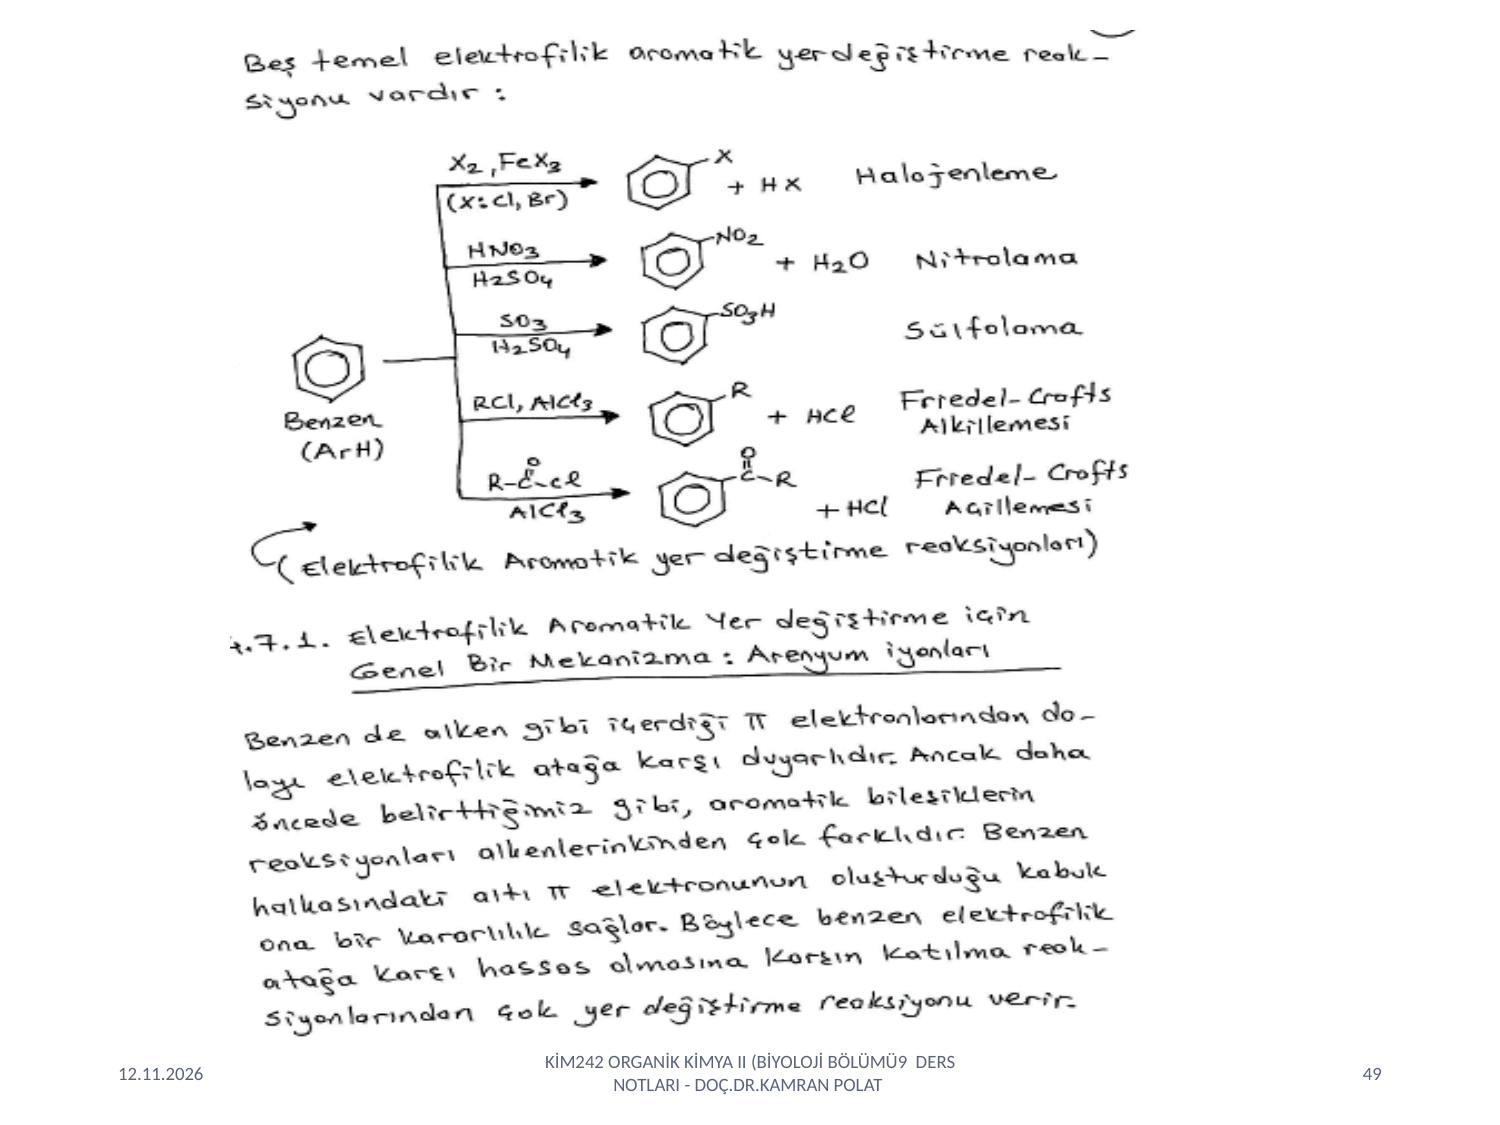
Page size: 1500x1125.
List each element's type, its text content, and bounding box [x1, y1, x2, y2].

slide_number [103, 1042, 441, 1103]
picture [230, 30, 1140, 1047]
footer KİM242 ORGANİK KİMYA II (BİYOLOJİ BÖLÜMÜ9 DERS NOTLARI - DOÇ.DR.KAMRAN POLAT [496, 1047, 1004, 1103]
slide_number 49 [1059, 1042, 1397, 1103]
